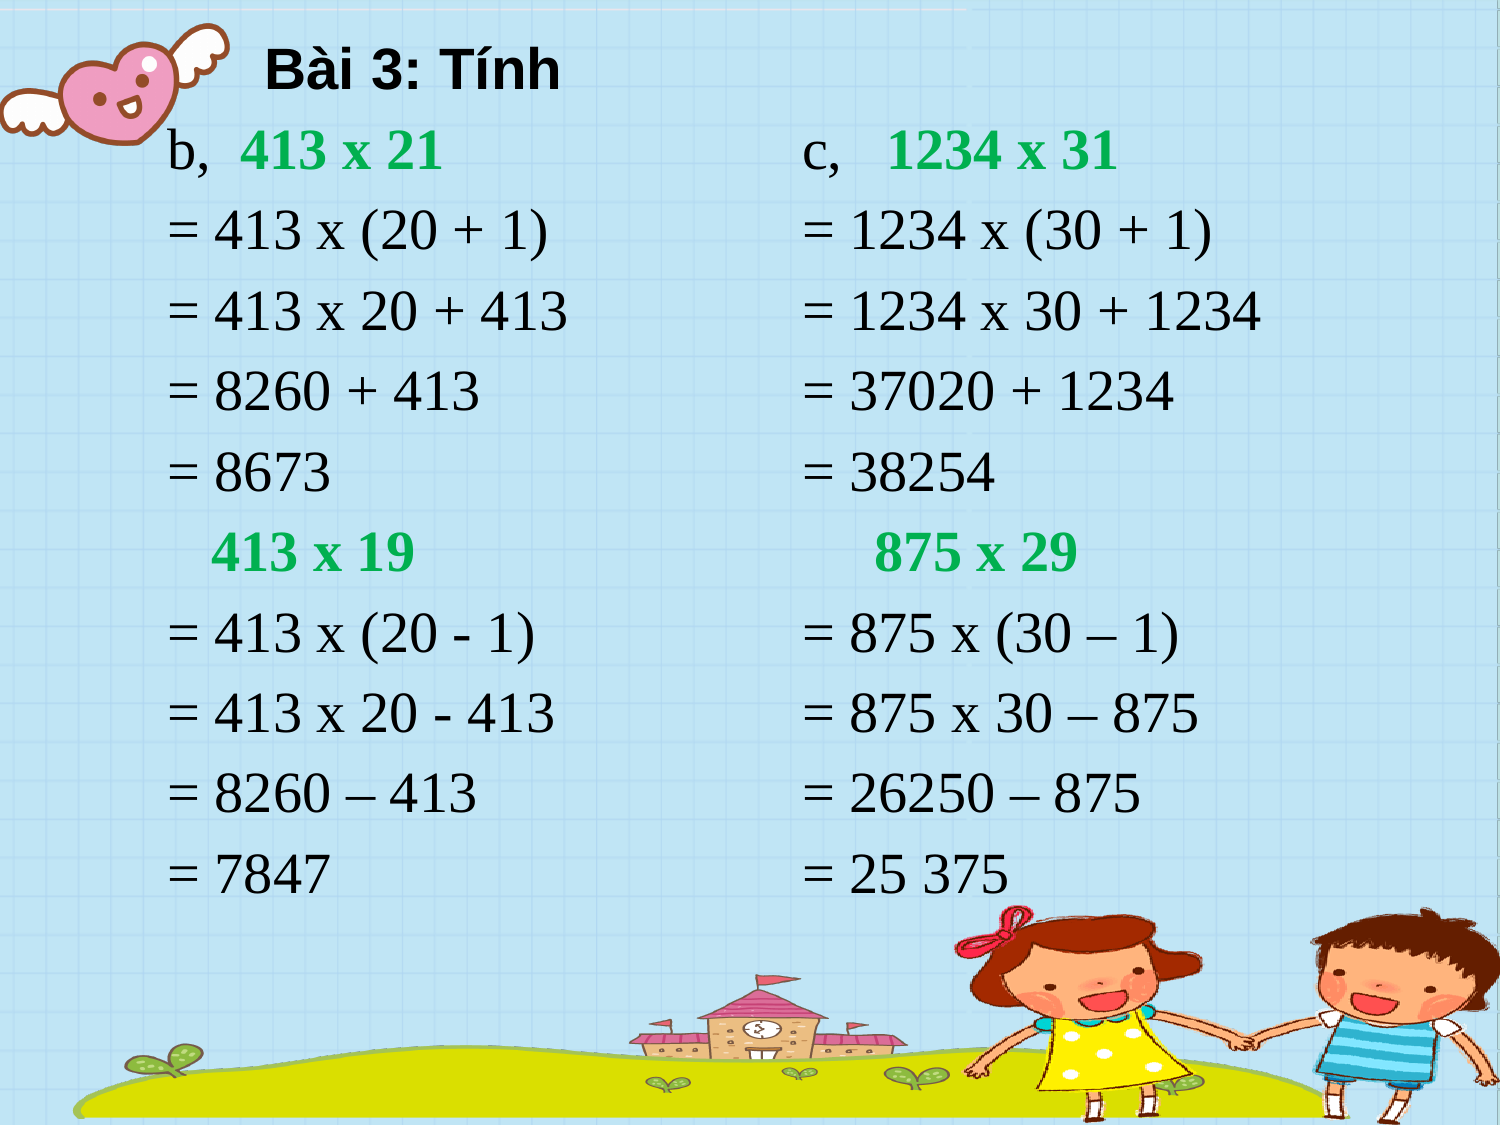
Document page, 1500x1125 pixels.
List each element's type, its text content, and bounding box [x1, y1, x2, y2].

picture [0, 0, 1500, 1125]
text_box b, 413 x 21 = 413 x (20 + 1) = 413 x 20 + 413 = 8260 + 413 = 8673 413 x 19 = 413 x (20 - 1) = 413 x 20 - 413 = 8260 – 413 = 7847 [152, 93, 787, 913]
text_box c, 1234 x 31 = 1234 x (30 + 1) = 1234 x 30 + 1234 = 37020 + 1234 = 38254 875 x 29 = 875 x (30 – 1) = 875 x 30 – 875 = 26250 – 875 = 25 375 [787, 93, 1461, 913]
text_box Bài 3: Tính [249, 23, 578, 93]
